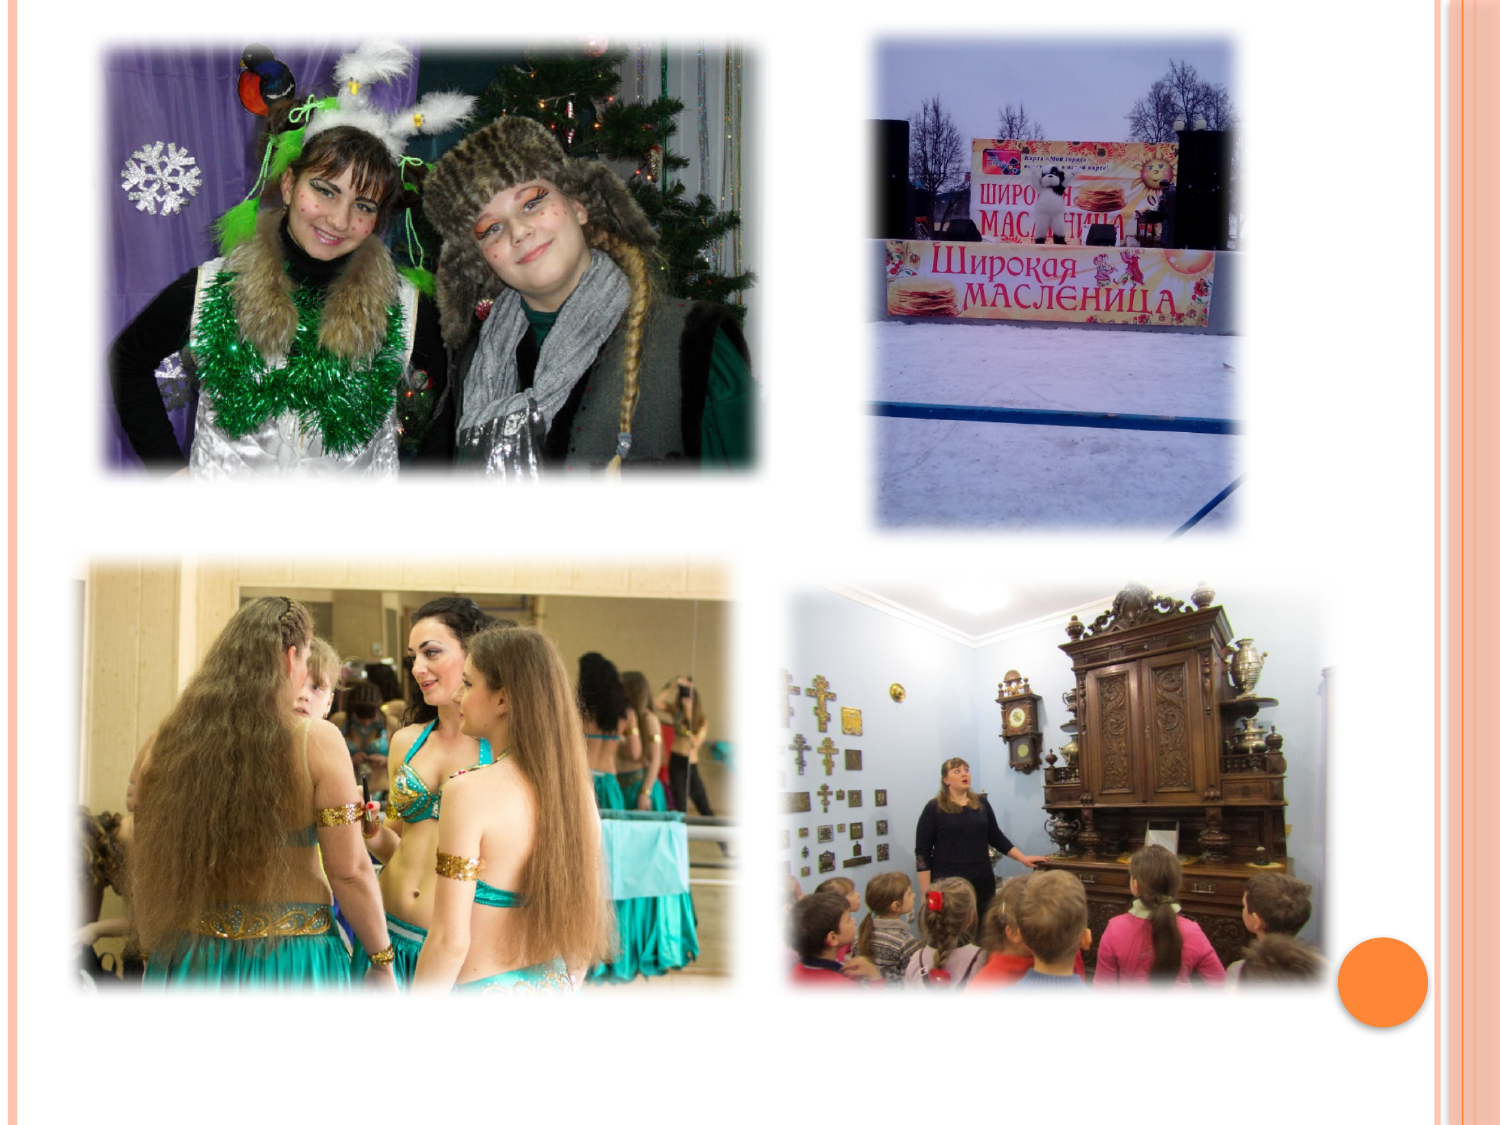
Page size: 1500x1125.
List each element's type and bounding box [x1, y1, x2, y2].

list [86, 30, 775, 490]
picture [773, 573, 1342, 1001]
picture [855, 18, 1252, 547]
picture [64, 545, 746, 1001]
